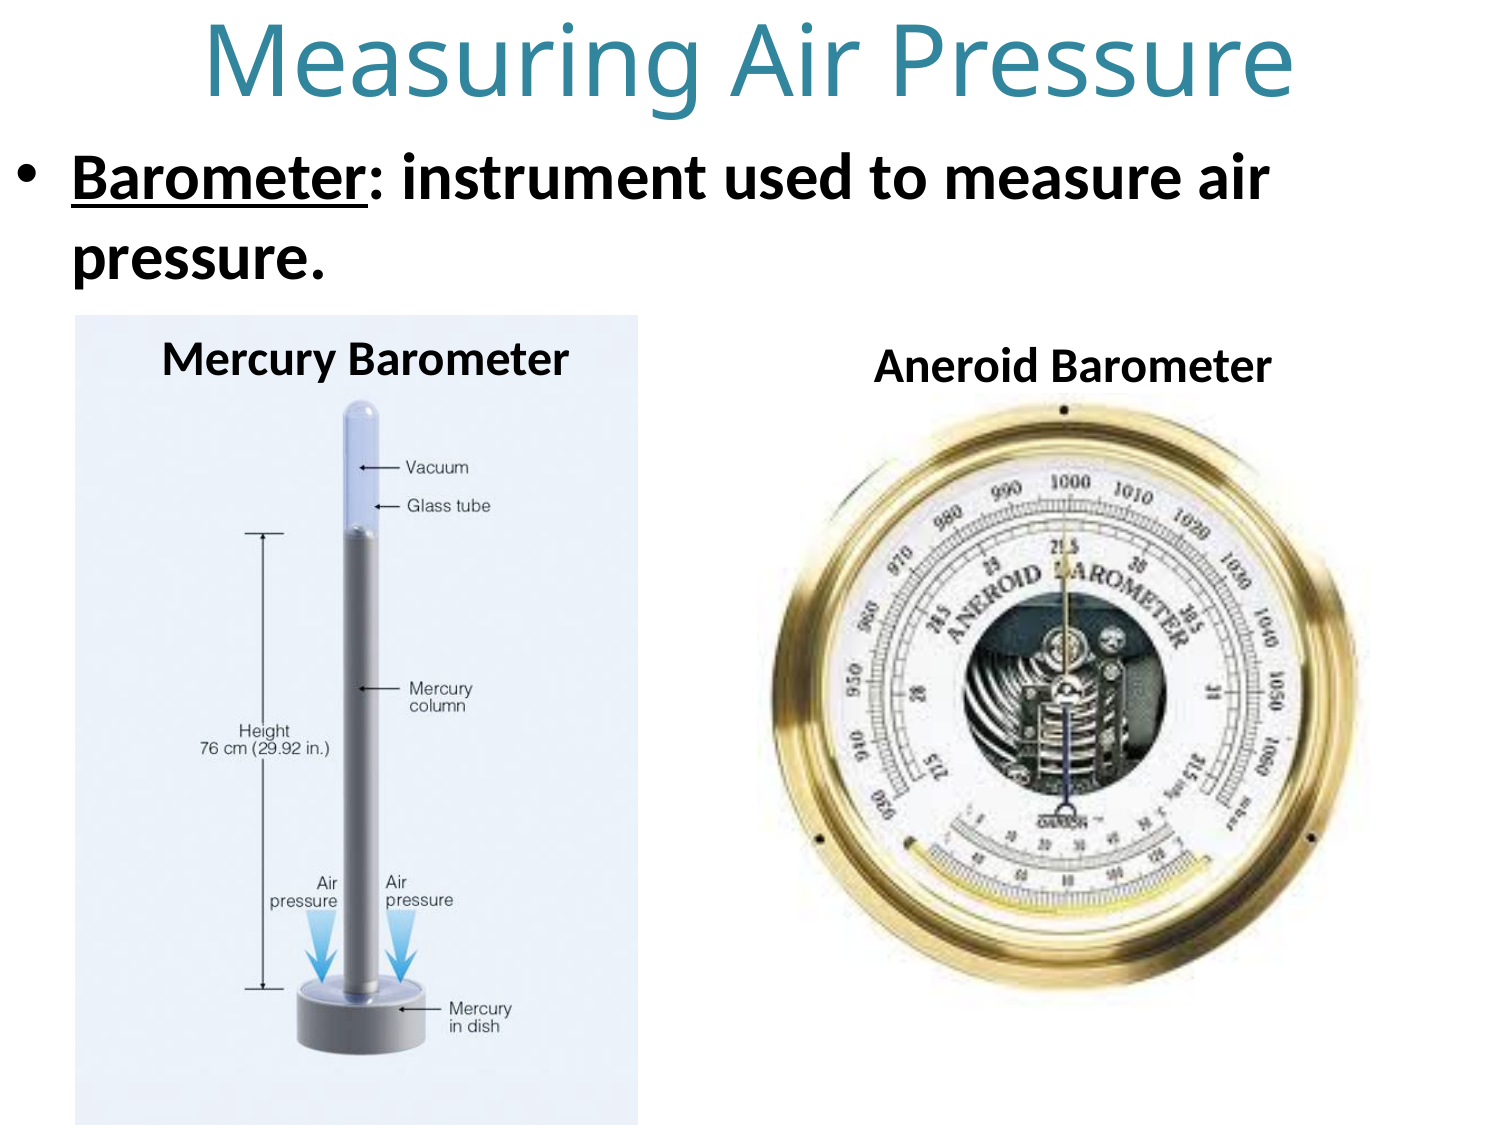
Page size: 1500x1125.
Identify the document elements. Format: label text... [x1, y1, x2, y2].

list Barometer: instrument used to measure air pressure. [0, 124, 1500, 1051]
title Measuring Air Pressure [0, 0, 1500, 124]
picture [74, 315, 638, 1125]
text_box Aneroid Barometer [858, 324, 1288, 392]
picture [756, 393, 1370, 1010]
